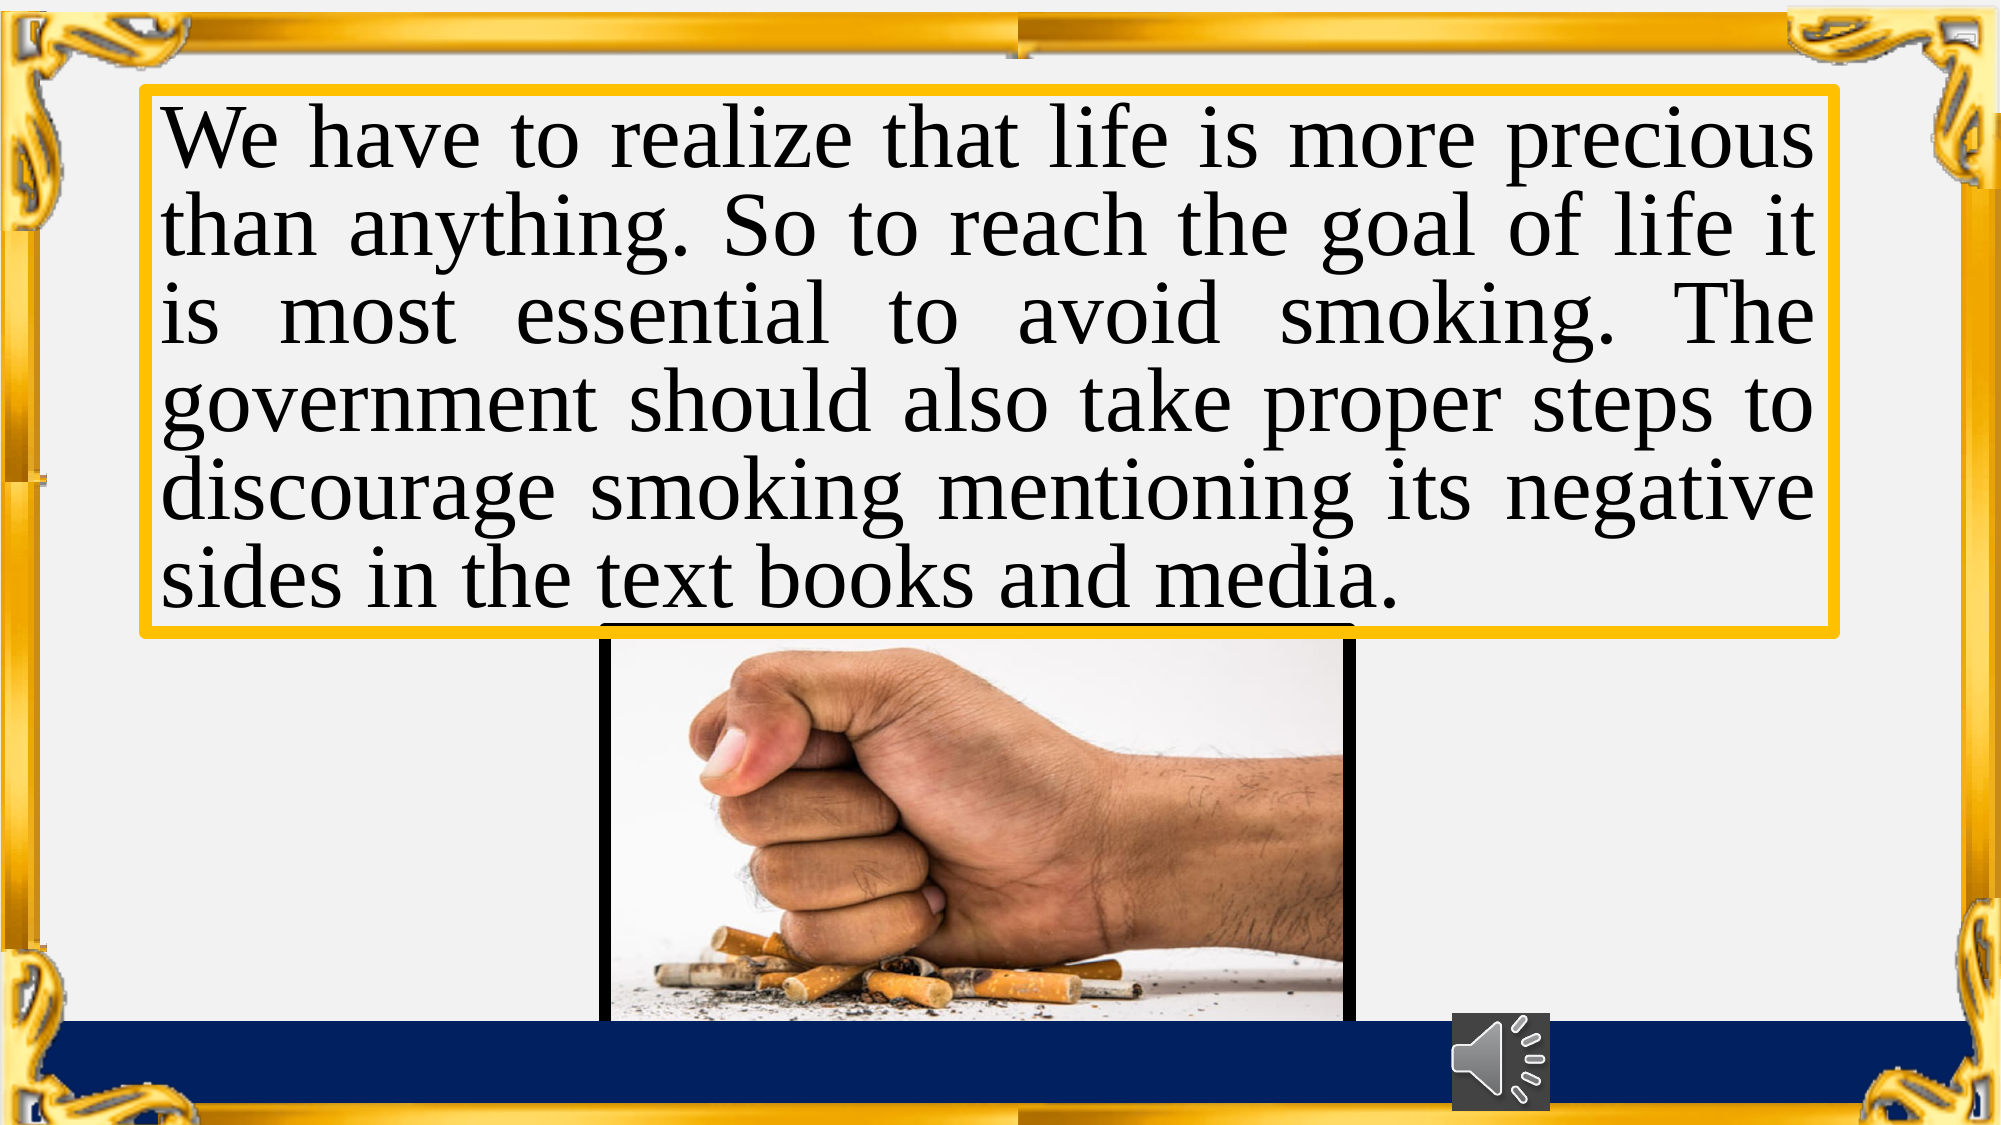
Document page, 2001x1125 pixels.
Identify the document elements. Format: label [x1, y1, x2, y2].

text_box [0, 0, 2000, 1125]
picture [1450, 1011, 1551, 1112]
